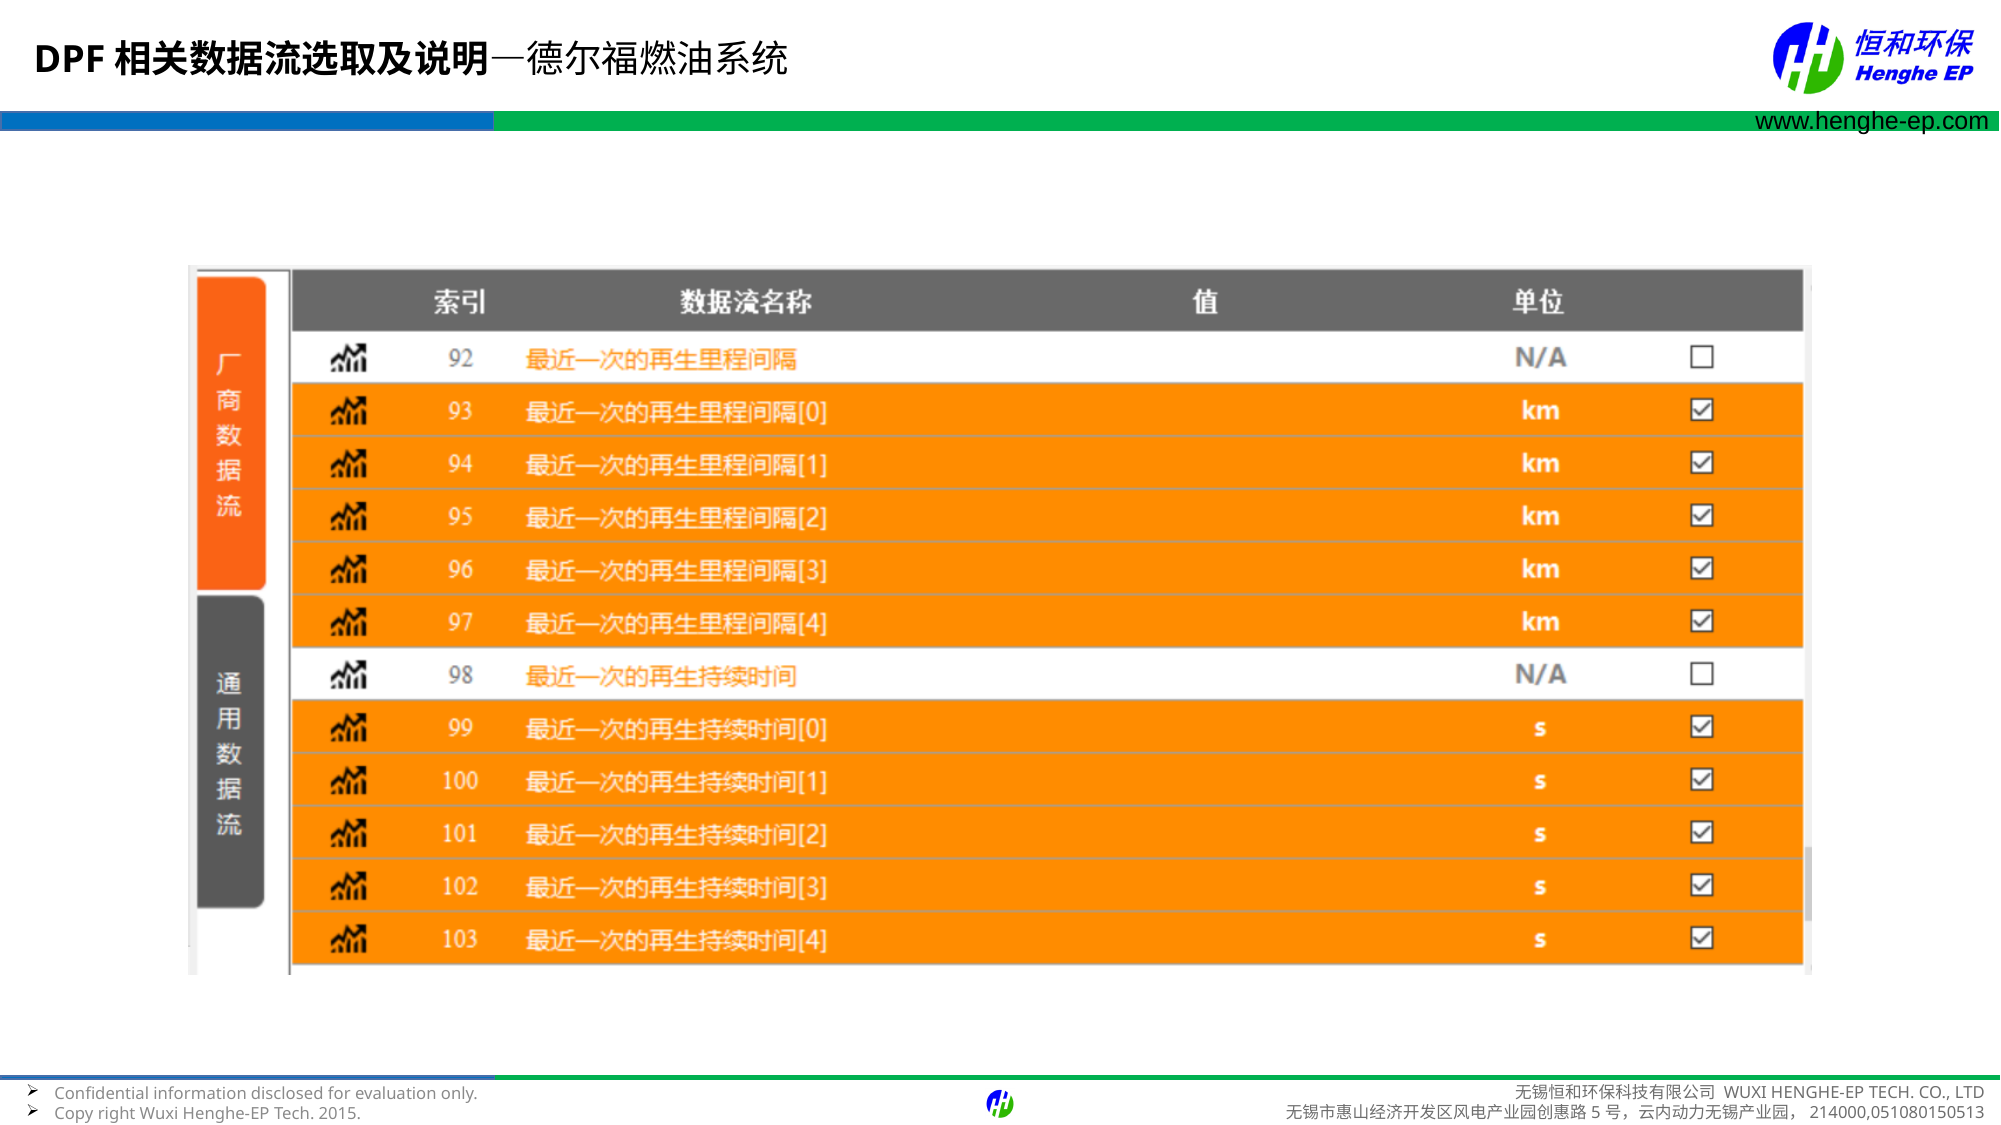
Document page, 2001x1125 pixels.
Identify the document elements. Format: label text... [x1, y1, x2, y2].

picture [985, 1088, 1015, 1119]
text_box DPF相关数据流选取及说明—德尔福燃油系统 [18, 27, 1894, 88]
picture [1769, 17, 1976, 97]
picture [187, 265, 1812, 975]
